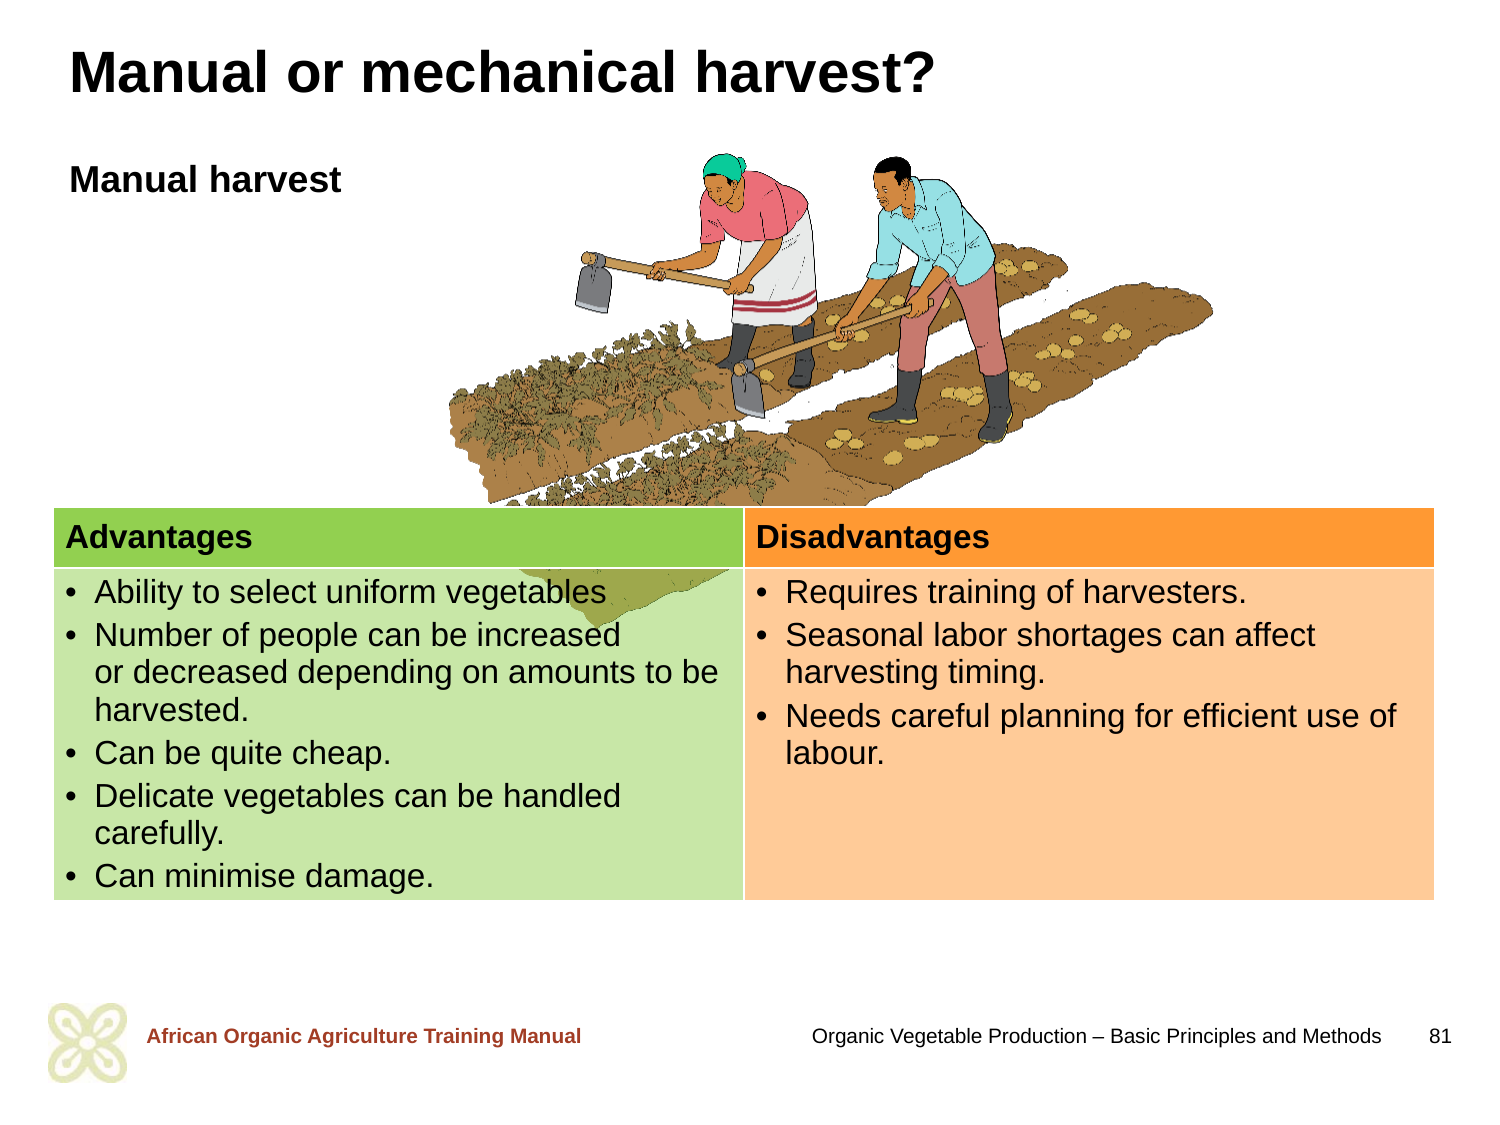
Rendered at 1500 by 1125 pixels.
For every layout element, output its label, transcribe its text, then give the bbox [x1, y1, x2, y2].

picture [430, 129, 1238, 639]
table_header Disadvantages [1242, 508, 1434, 567]
table_cell Requires training of harvesters. Seasonal labor shortages can affect harvesting timing. Needs careful planning for efficient use of labour. [745, 569, 1434, 900]
text_box Manual harvest [69, 155, 408, 215]
picture [48, 1003, 127, 1083]
table_header Advantages [54, 508, 425, 567]
title Manual or mechanical harvest? [68, 18, 1466, 127]
table_cell Ability to select uniform vegetables Number of people can be increased or decreased depending on amounts to be harvested. Can be quite cheap. Delicate vegetables can be handled carefully. Can minimise damage. [54, 569, 743, 900]
